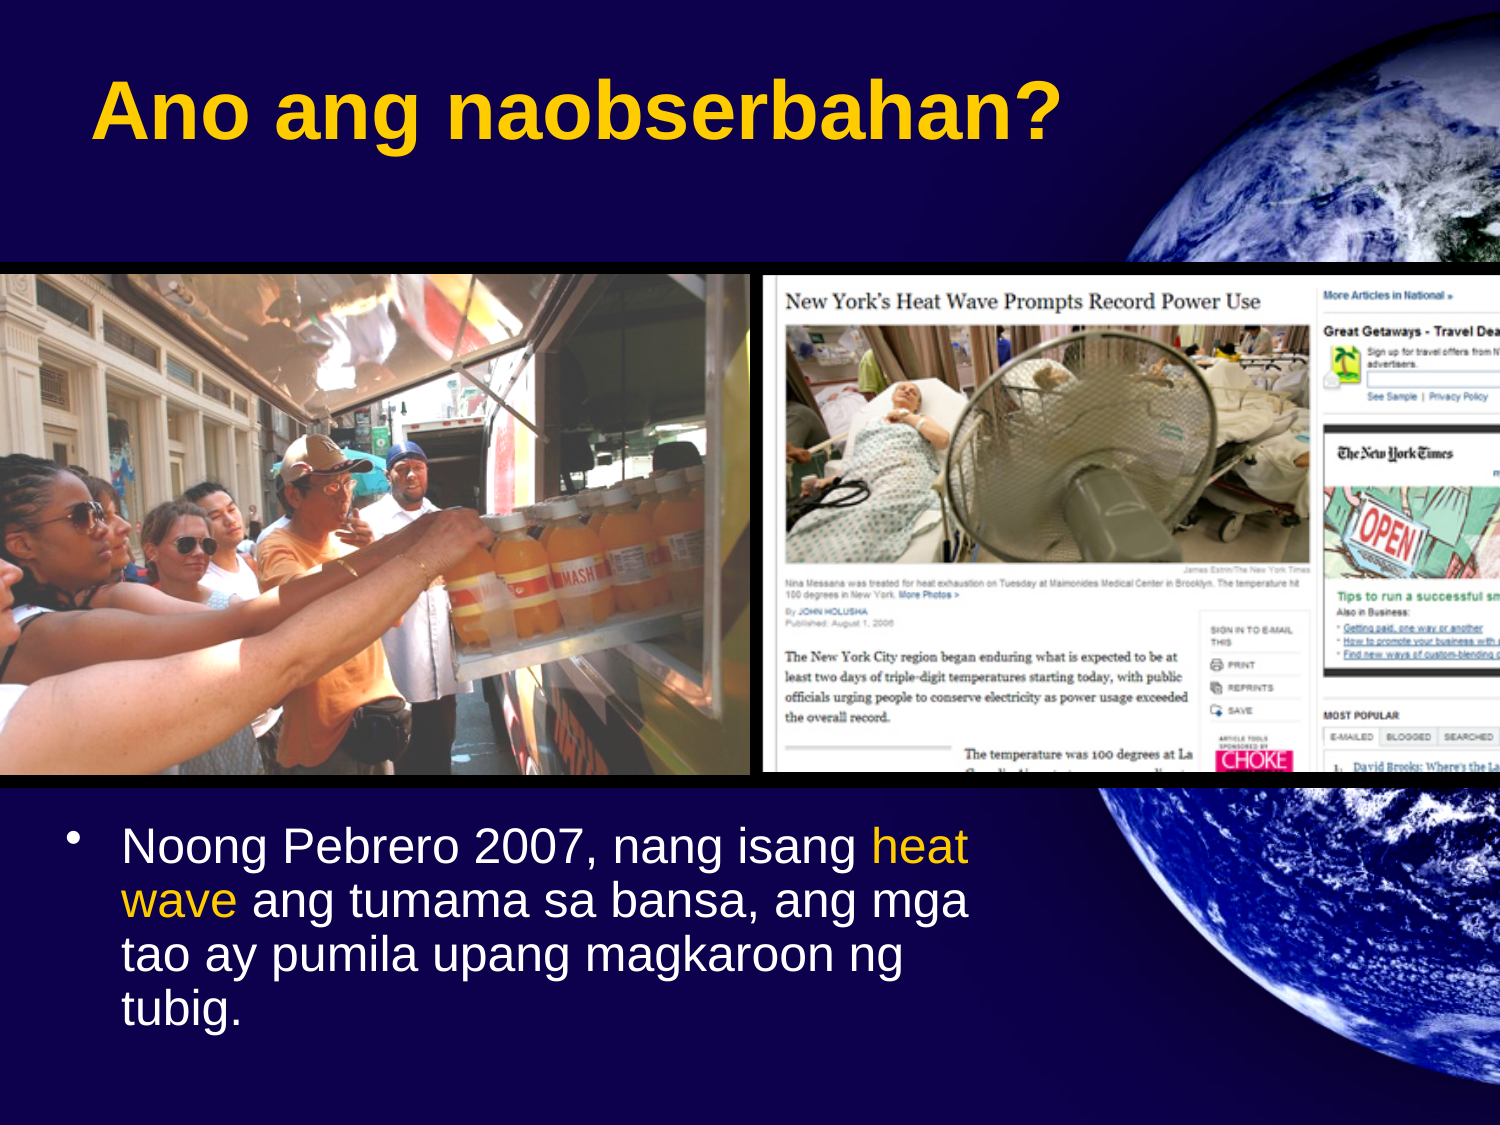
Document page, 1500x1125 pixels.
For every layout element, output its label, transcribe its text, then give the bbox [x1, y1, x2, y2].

picture [762, 274, 1500, 772]
picture [0, 788, 1500, 1125]
picture [0, 274, 751, 775]
list Noong Pebrero 2007, nang isang heat wave ang tumama sa bansa, ang mga tao ay pumila upang magkaroon ng tubig. [49, 812, 1038, 1056]
picture [0, 0, 1500, 262]
title Ano ang naobserbahan? [74, 12, 1163, 201]
text_box [0, 262, 1500, 788]
